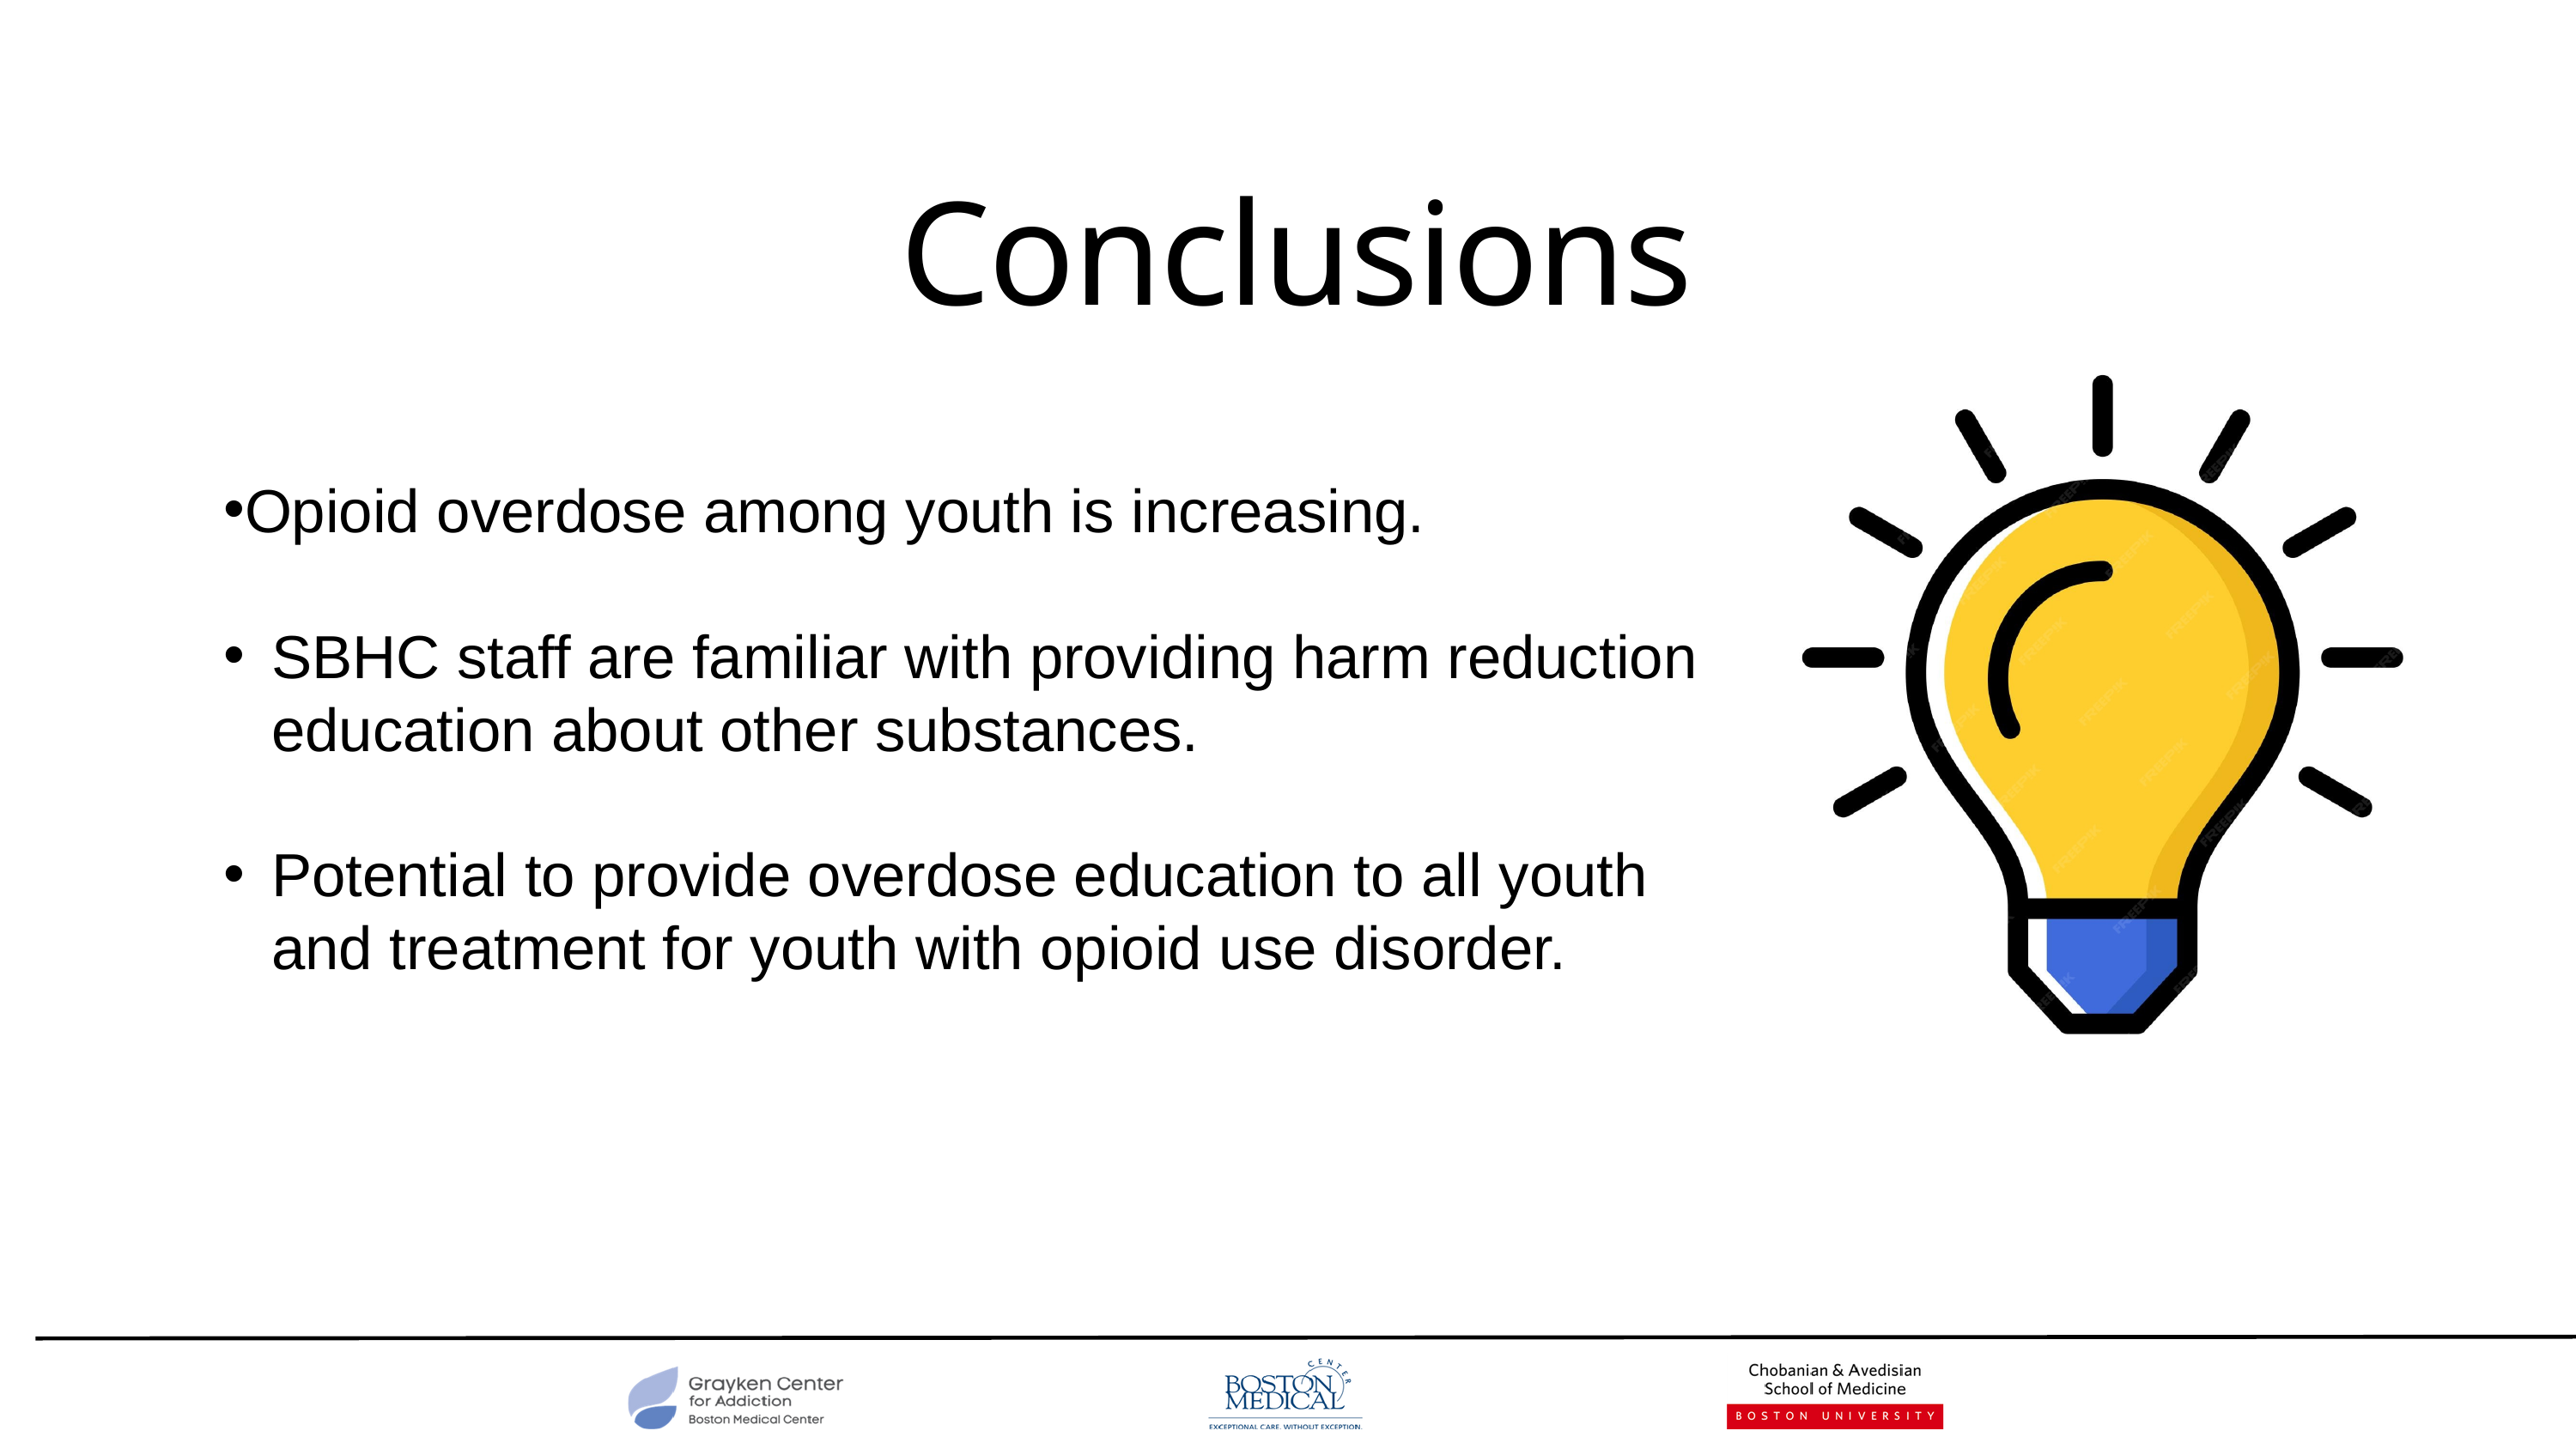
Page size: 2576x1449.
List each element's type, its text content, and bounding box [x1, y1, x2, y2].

text_box Conclusions [872, 144, 1721, 334]
text_box Opioid overdose among youth is increasing. SBHC staff are familiar with providing harm reduction education about other substances. Potential to provide overdose education to all youth and treatment for youth with opioid use disorder. [210, 465, 1724, 1056]
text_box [35, 1336, 2576, 1339]
picture [1771, 345, 2448, 1050]
text_box [0, 1335, 2576, 1449]
text_box [628, 1353, 1948, 1429]
